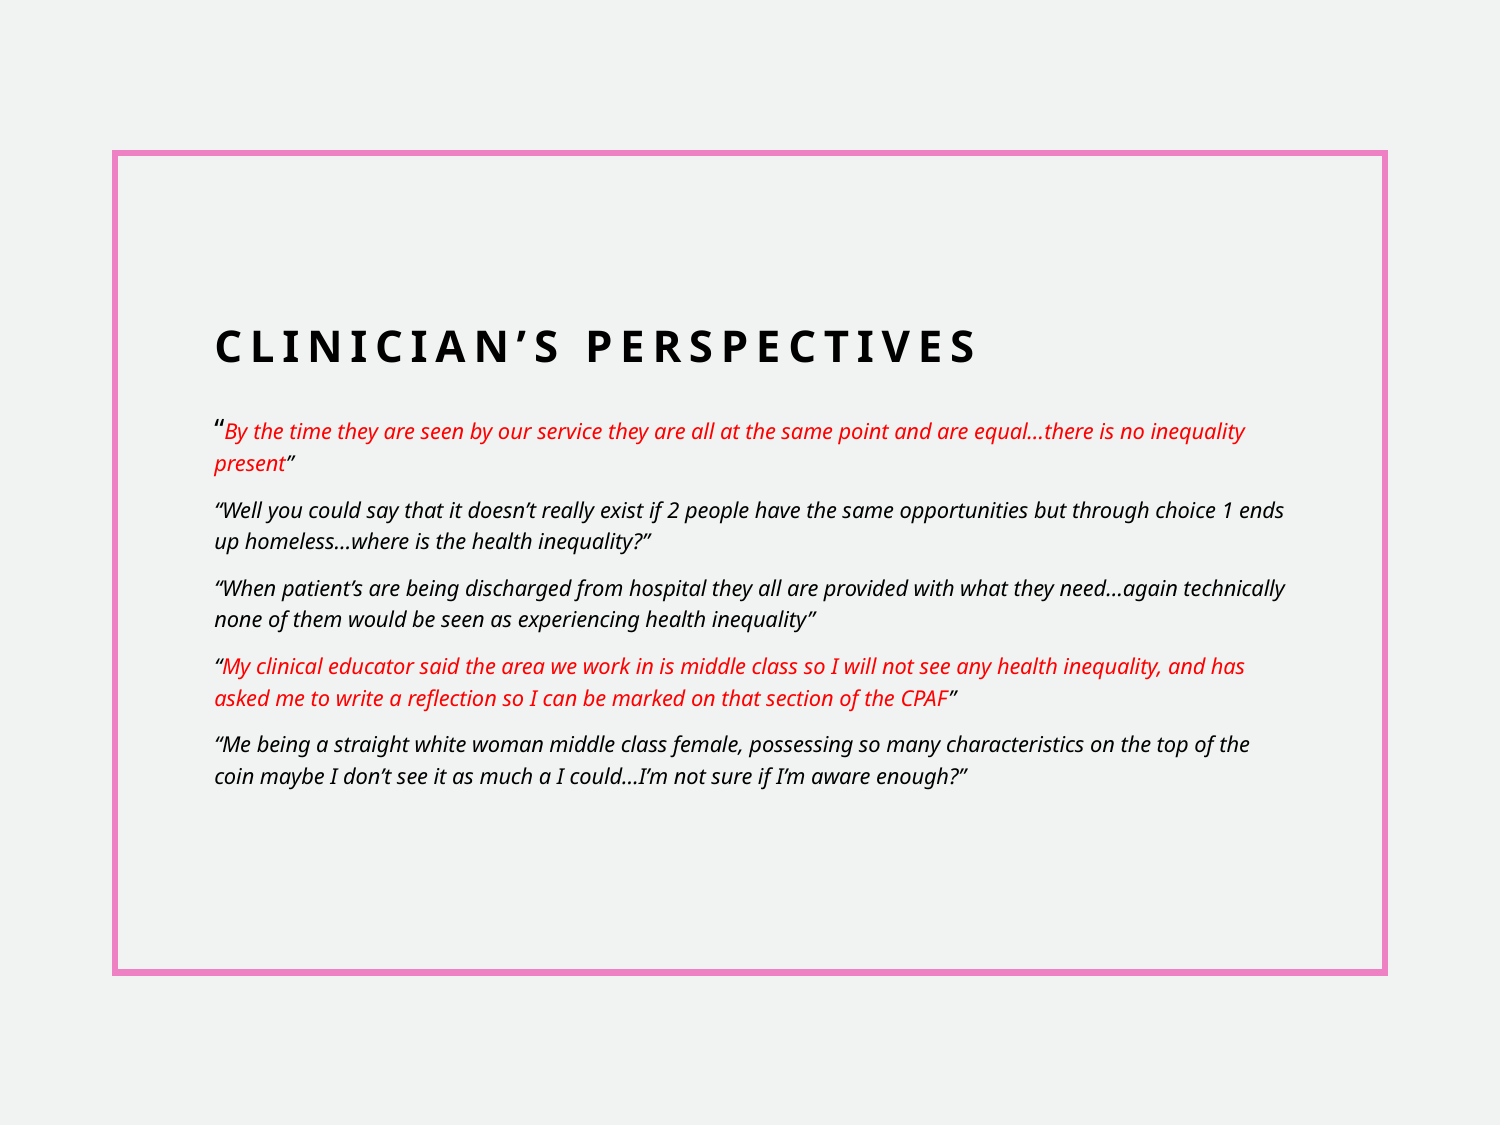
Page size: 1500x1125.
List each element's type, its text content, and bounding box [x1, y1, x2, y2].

title Clinician’s perspectives [199, 202, 1304, 379]
list “By the time they are seen by our service they are all at the same point and are equal…there is no inequality present” “Well you could say that it doesn’t really exist if 2 people have the same opportunities but through choice 1 ends up homeless…where is the health inequality?” “When patient’s are being discharged from hospital they all are provided with what they need…again technically none of them would be seen as experiencing health inequality” “My clinical educator said the area we work in is middle class so I will not see any health inequality, and has asked me to write a reflection so I can be marked on that section of the CPAF” “Me being a straight white woman middle class female, possessing so many characteristics on the top of the coin maybe I don’t see it as much a I could…I’m not sure if I’m aware enough?” [199, 396, 1304, 913]
